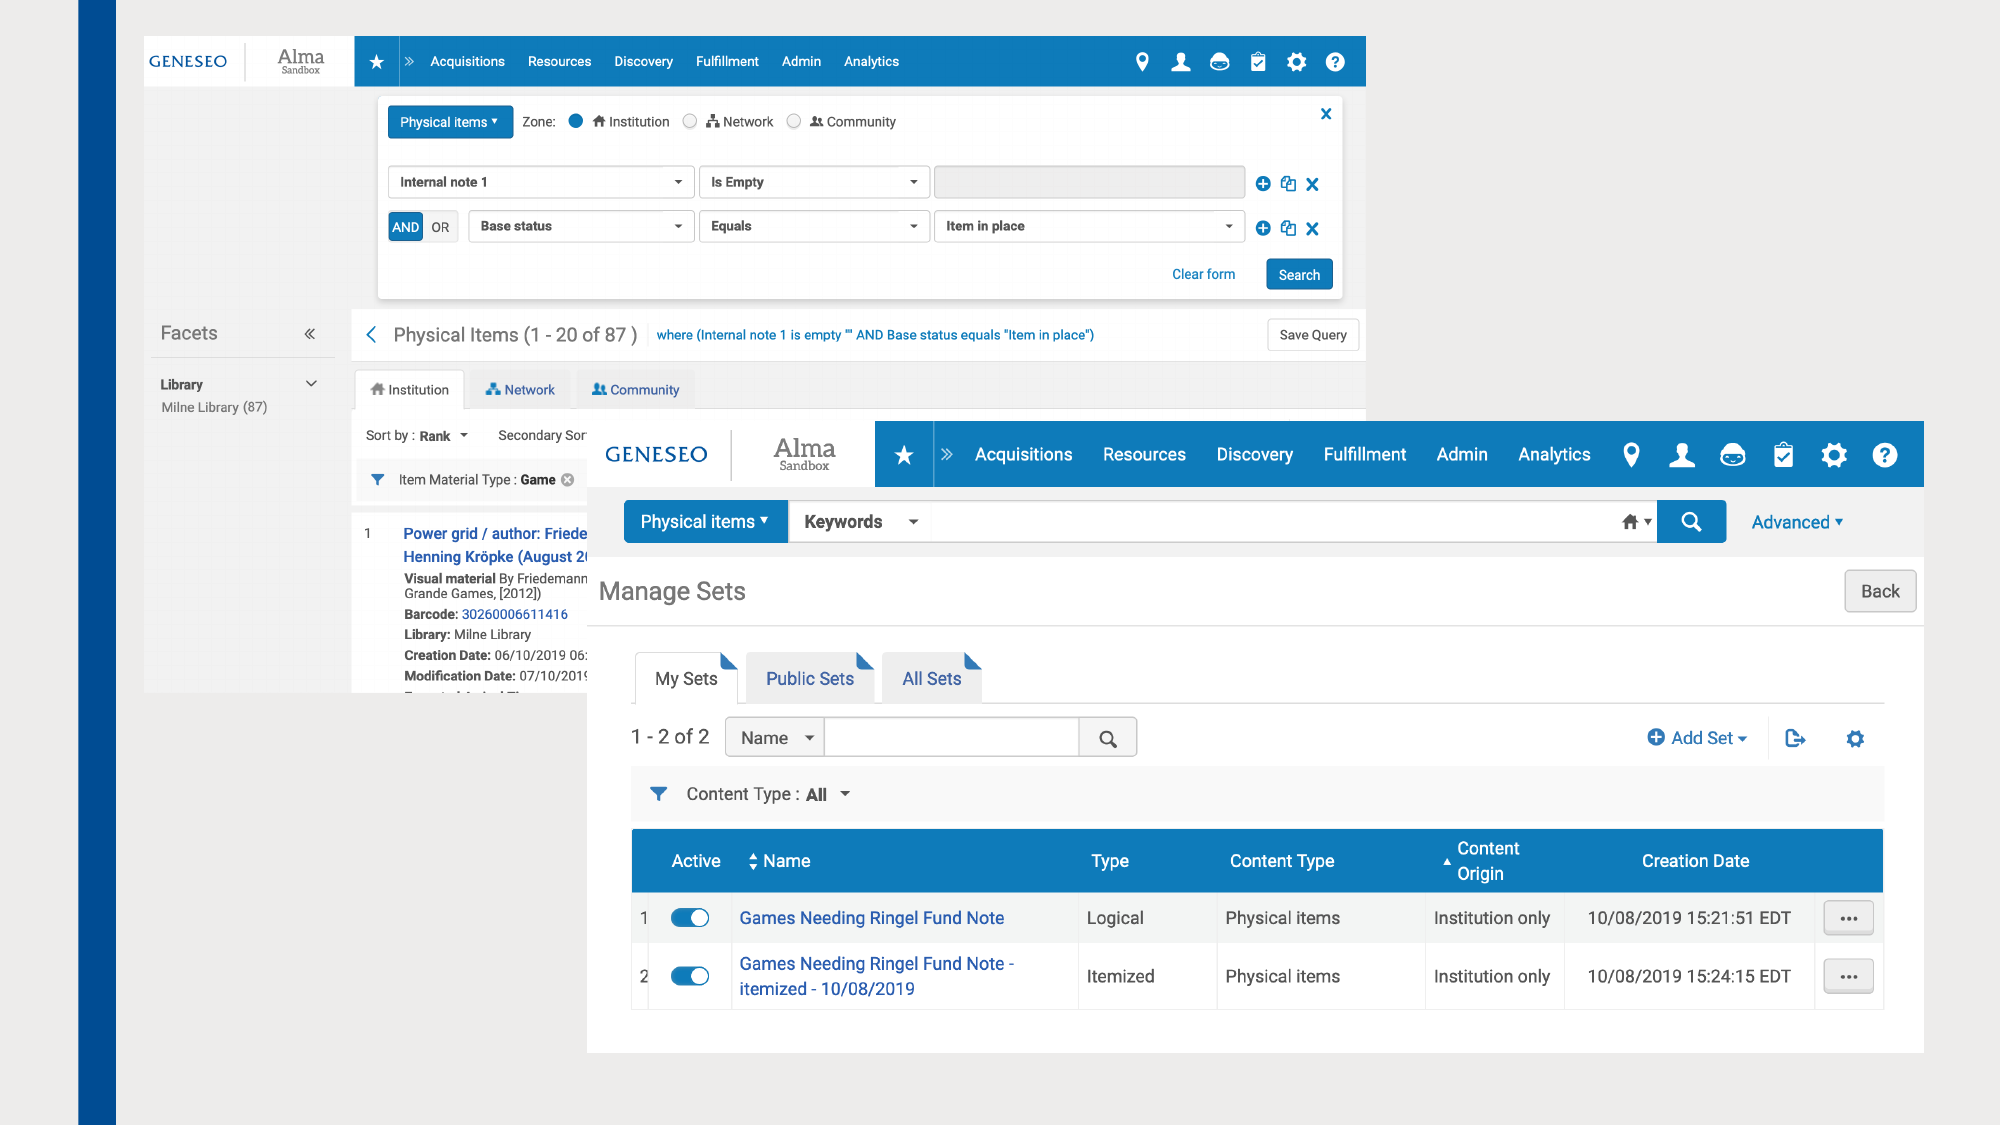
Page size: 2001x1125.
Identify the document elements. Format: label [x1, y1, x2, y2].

picture [144, 36, 1924, 1053]
